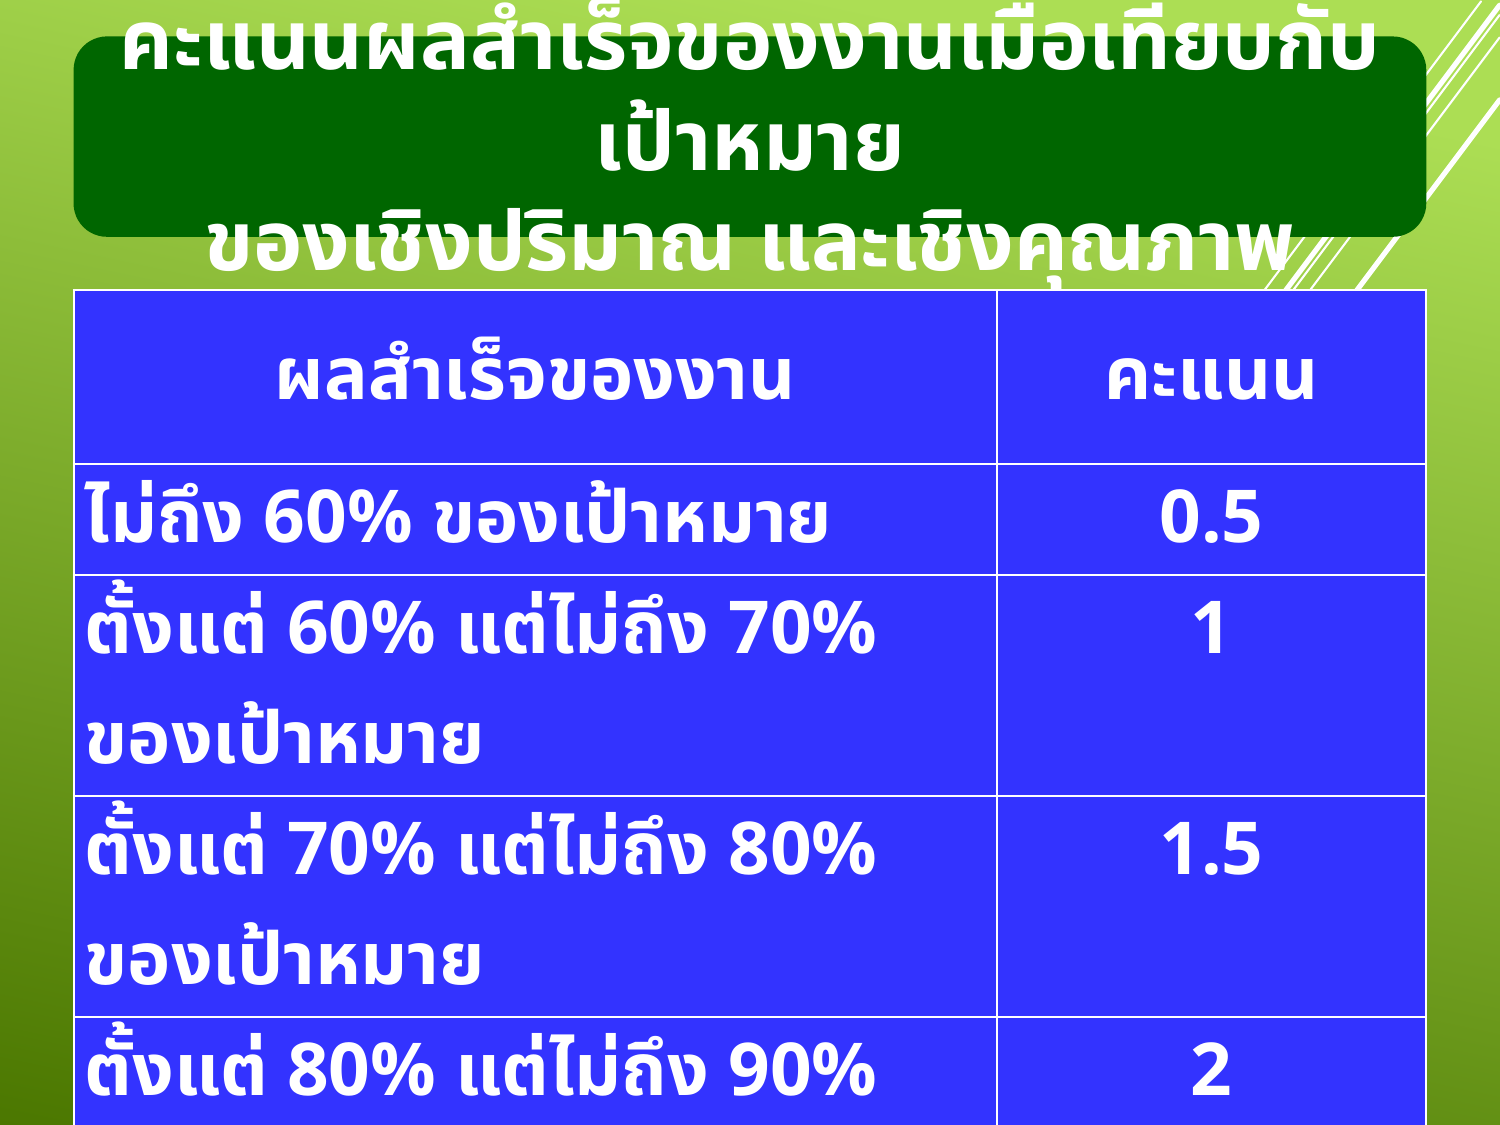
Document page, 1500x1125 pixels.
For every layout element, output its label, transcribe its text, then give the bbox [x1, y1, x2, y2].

table_header ผลสำเร็จของงาน [75, 291, 996, 463]
table_header คะแนน [998, 291, 1425, 463]
table_cell 1.5 [998, 797, 1425, 1016]
table_cell ตั้งแต่ 60% แต่ไม่ถึง 70% ของเป้าหมาย [75, 576, 996, 795]
table_cell ตั้งแต่ 80% แต่ไม่ถึง 90% ของเป้าหมาย [75, 1018, 996, 1125]
table_cell 2 [998, 1018, 1425, 1125]
table_cell ไม่ถึง 60% ของเป้าหมาย [75, 465, 996, 574]
text_box คะแนนผลสำเร็จของงานเมื่อเทียบกับเป้าหมาย ของเชิงปริมาณ และเชิงคุณภาพ [73, 36, 1427, 237]
table_cell 0.5 [998, 465, 1425, 574]
table_cell ตั้งแต่ 70% แต่ไม่ถึง 80% ของเป้าหมาย [75, 797, 996, 1016]
table_cell 1 [998, 576, 1425, 795]
